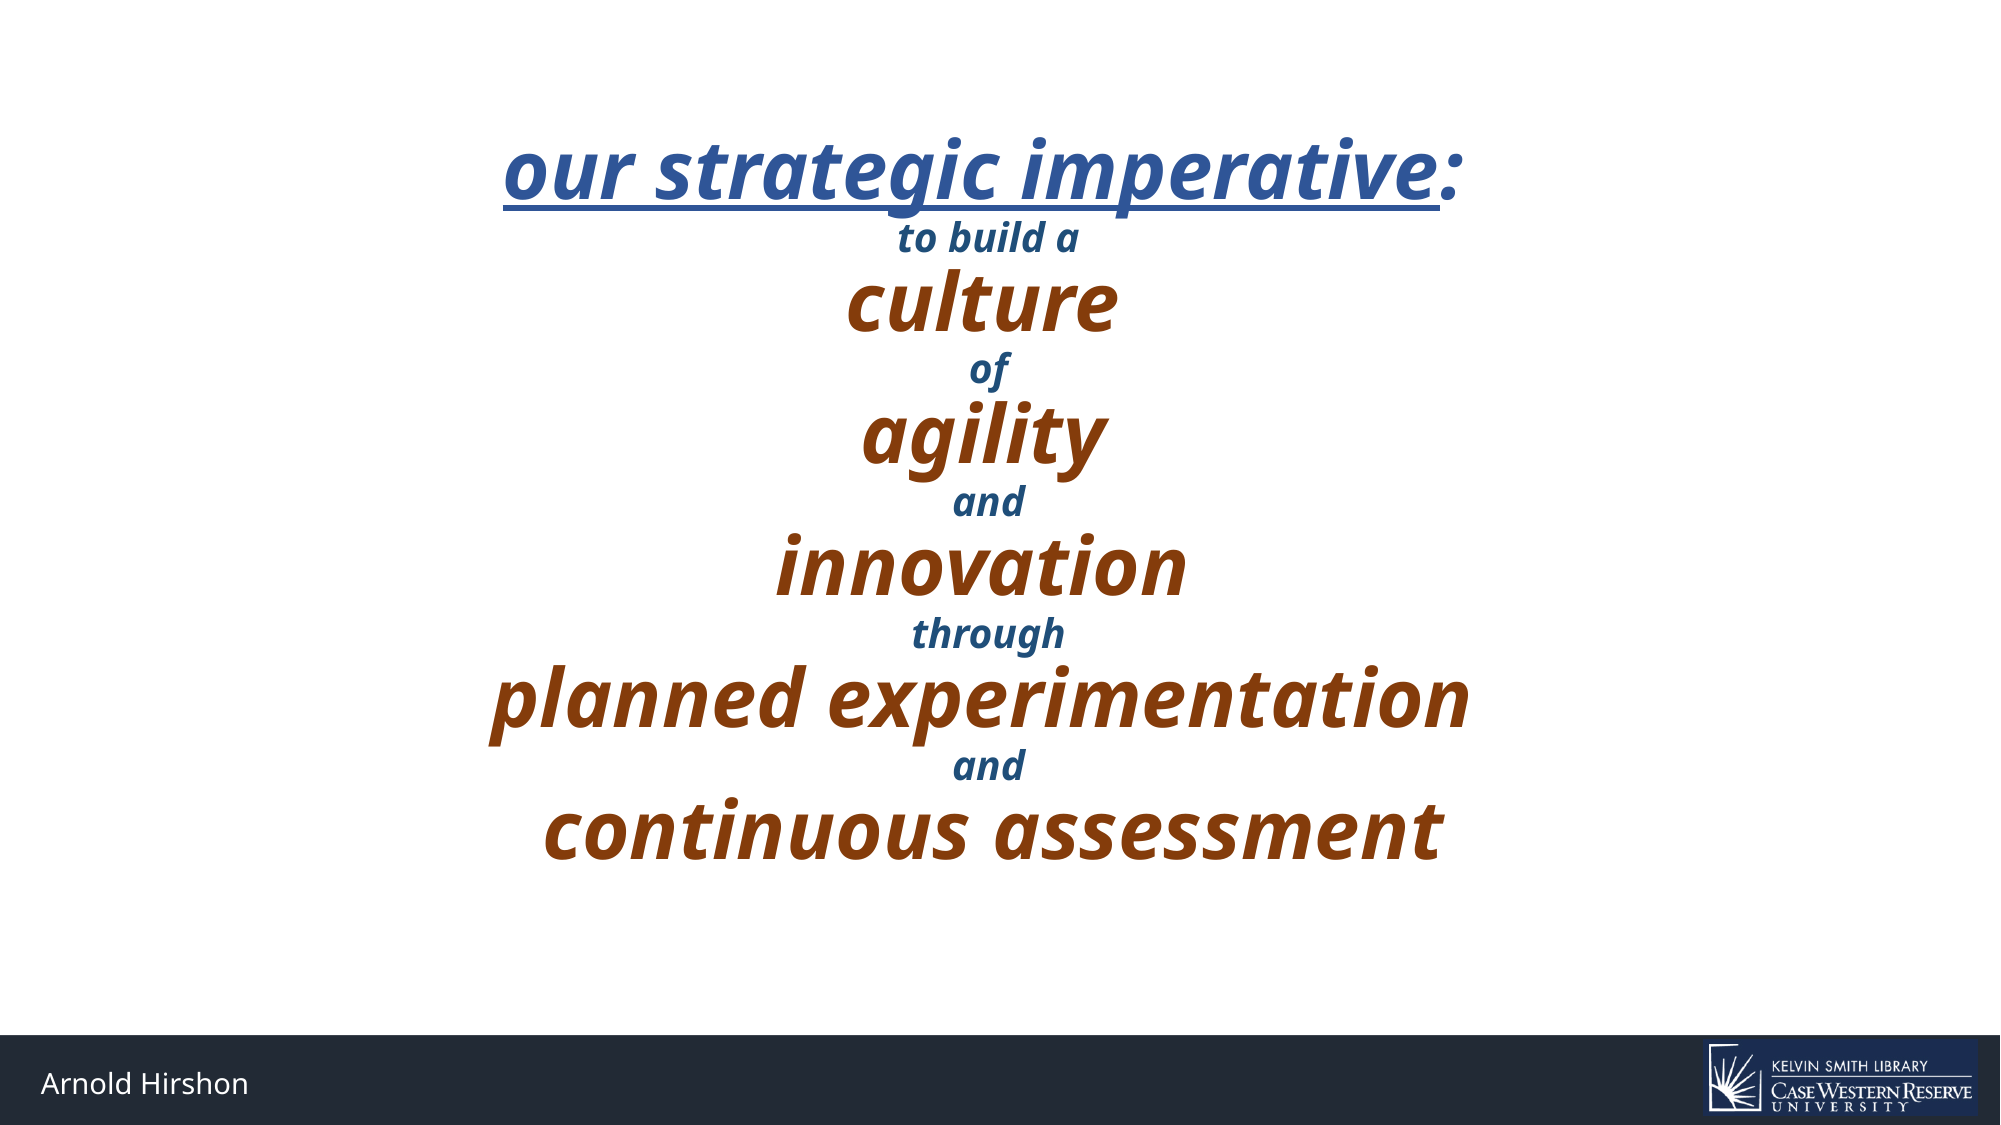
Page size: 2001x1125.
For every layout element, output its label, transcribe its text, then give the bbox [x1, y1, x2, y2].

title our strategic imperative: to build a culture of agility and innovation through planned experimentation and continuous assessment [131, 117, 1857, 889]
picture [1703, 1039, 1978, 1116]
